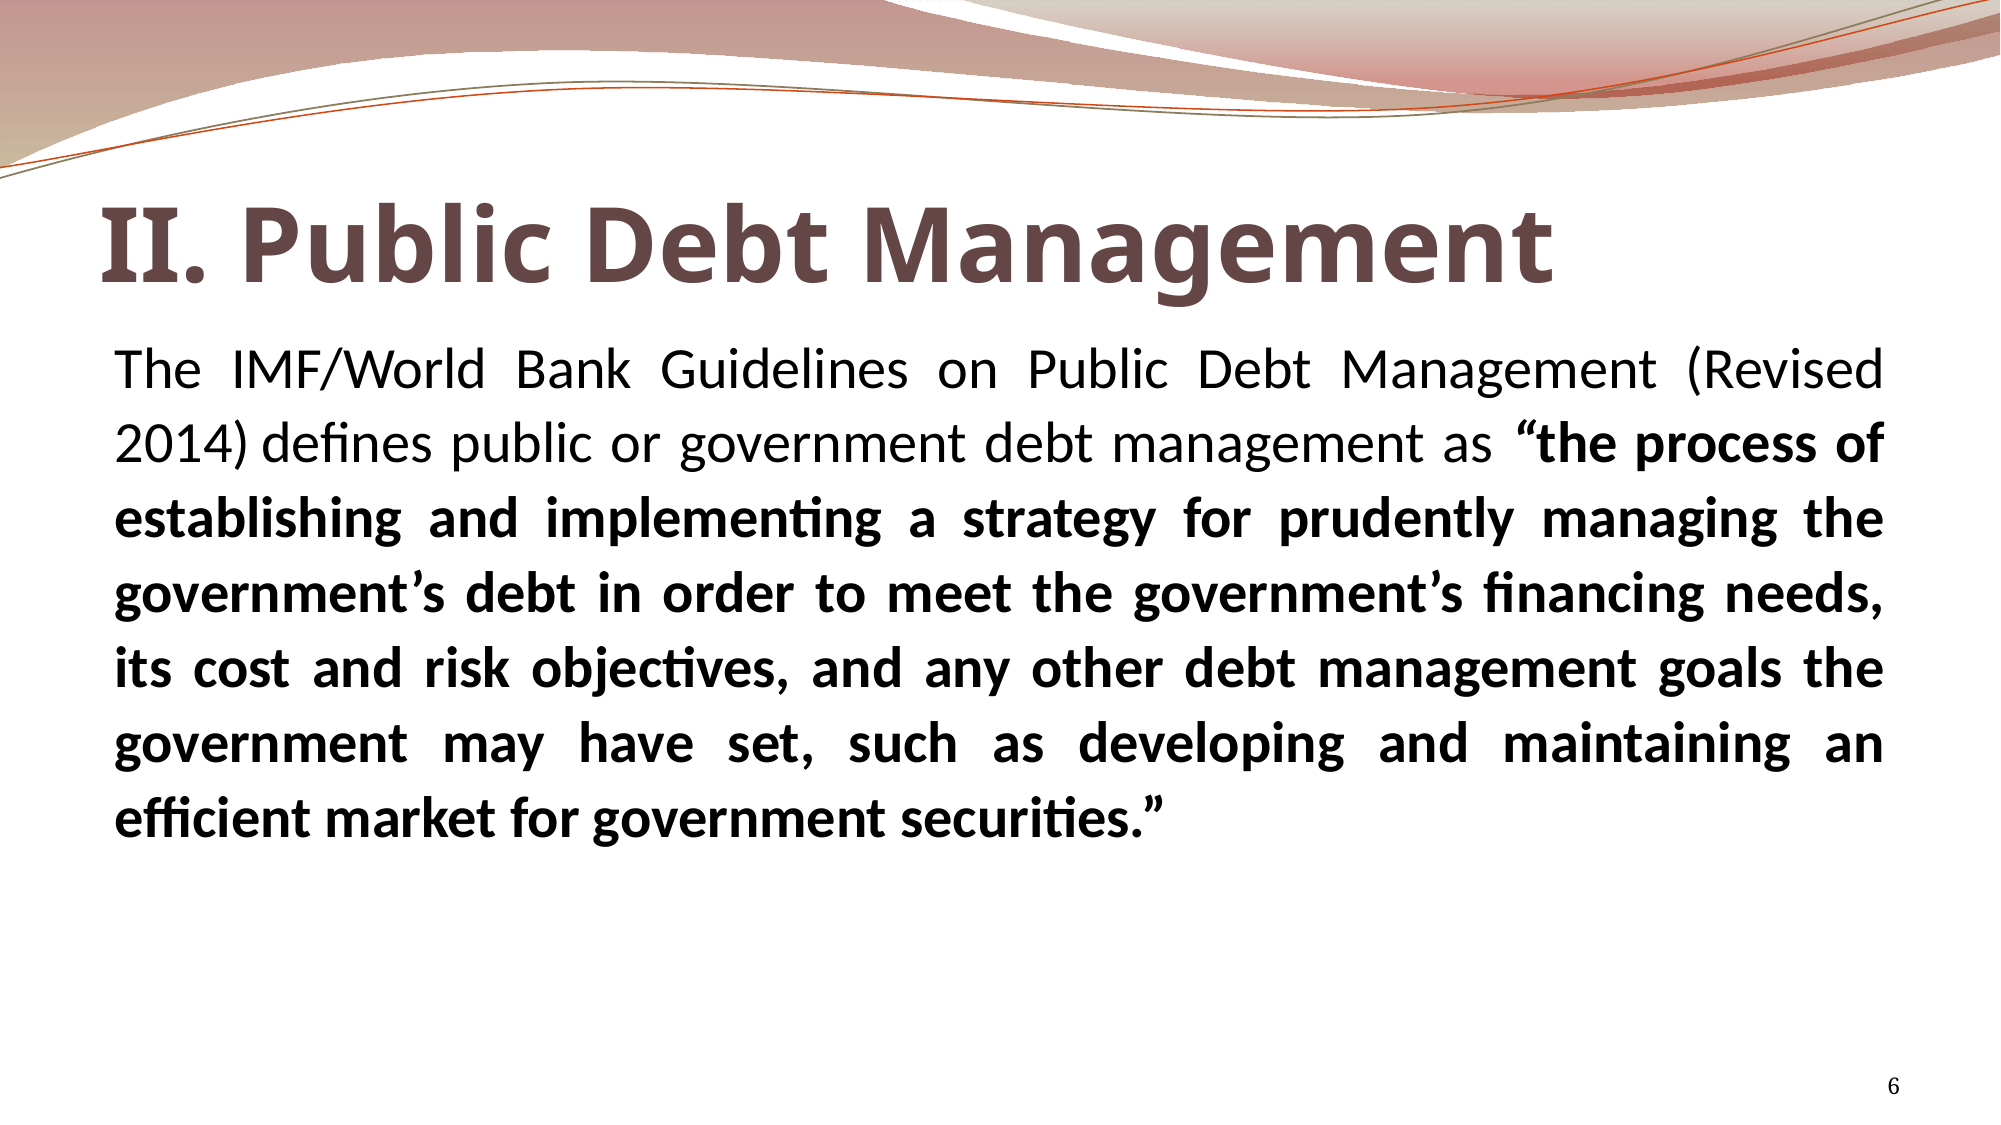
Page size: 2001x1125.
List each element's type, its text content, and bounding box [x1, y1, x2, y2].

title II. Public Debt Management [99, 115, 1900, 303]
slide_number 6 [1733, 1042, 1900, 1103]
list The IMF/World Bank Guidelines on Public Debt Management (Revised 2014) defines public or government debt management as “the process of establishing and implementing a strategy for prudently managing the government’s debt in order to meet the government’s financing needs, its cost and risk objectives, and any other debt management goals the government may have set, such as developing and maintaining an efficient market for government securities.” [99, 317, 1900, 1038]
